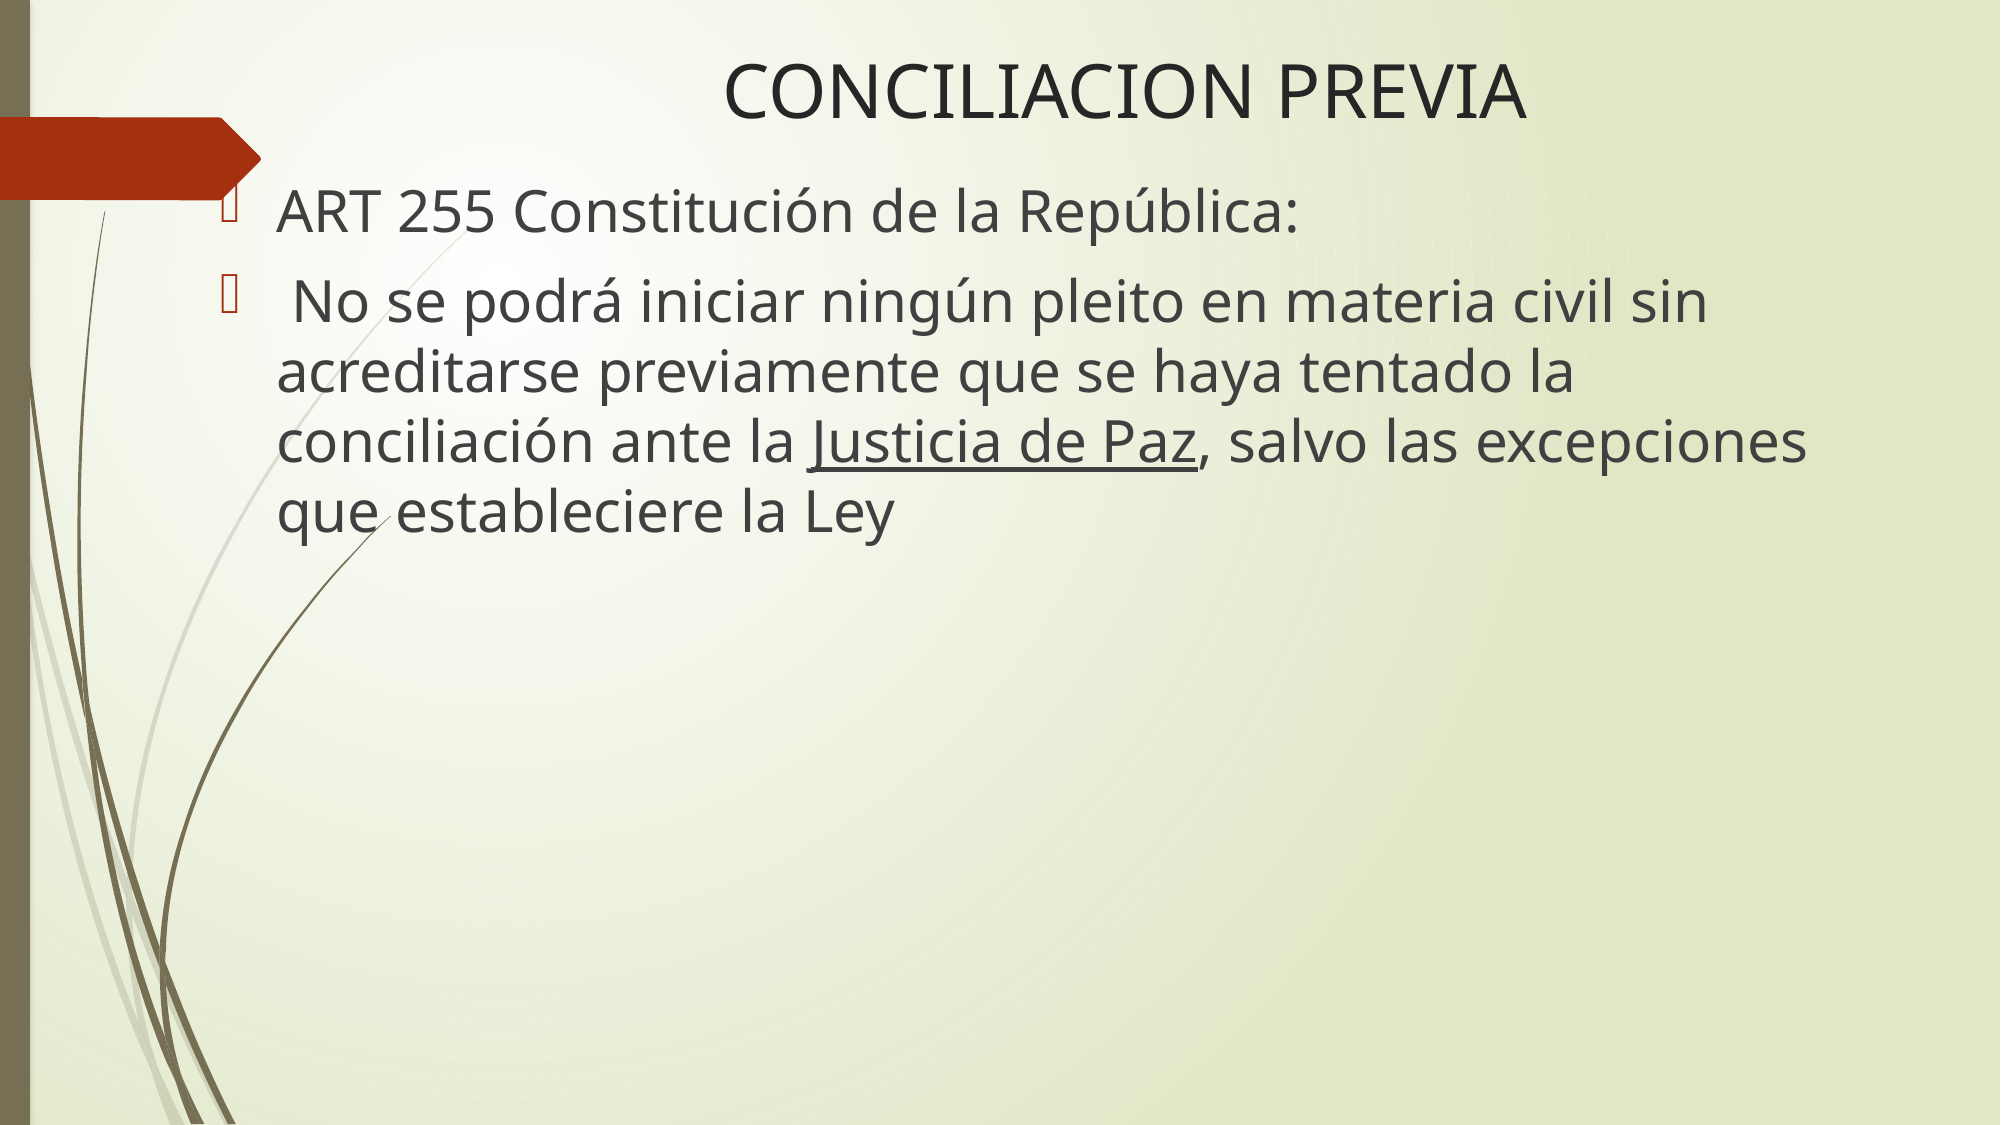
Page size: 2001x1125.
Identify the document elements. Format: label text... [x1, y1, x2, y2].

title CONCILIACION PREVIA [364, 36, 1888, 166]
list ART 255 Constitución de la República: No se podrá iniciar ningún pleito en materia civil sin acreditarse previamente que se haya tentado la conciliación ante la Justicia de Paz, salvo las excepciones que estableciere la Ley [204, 166, 1904, 1071]
